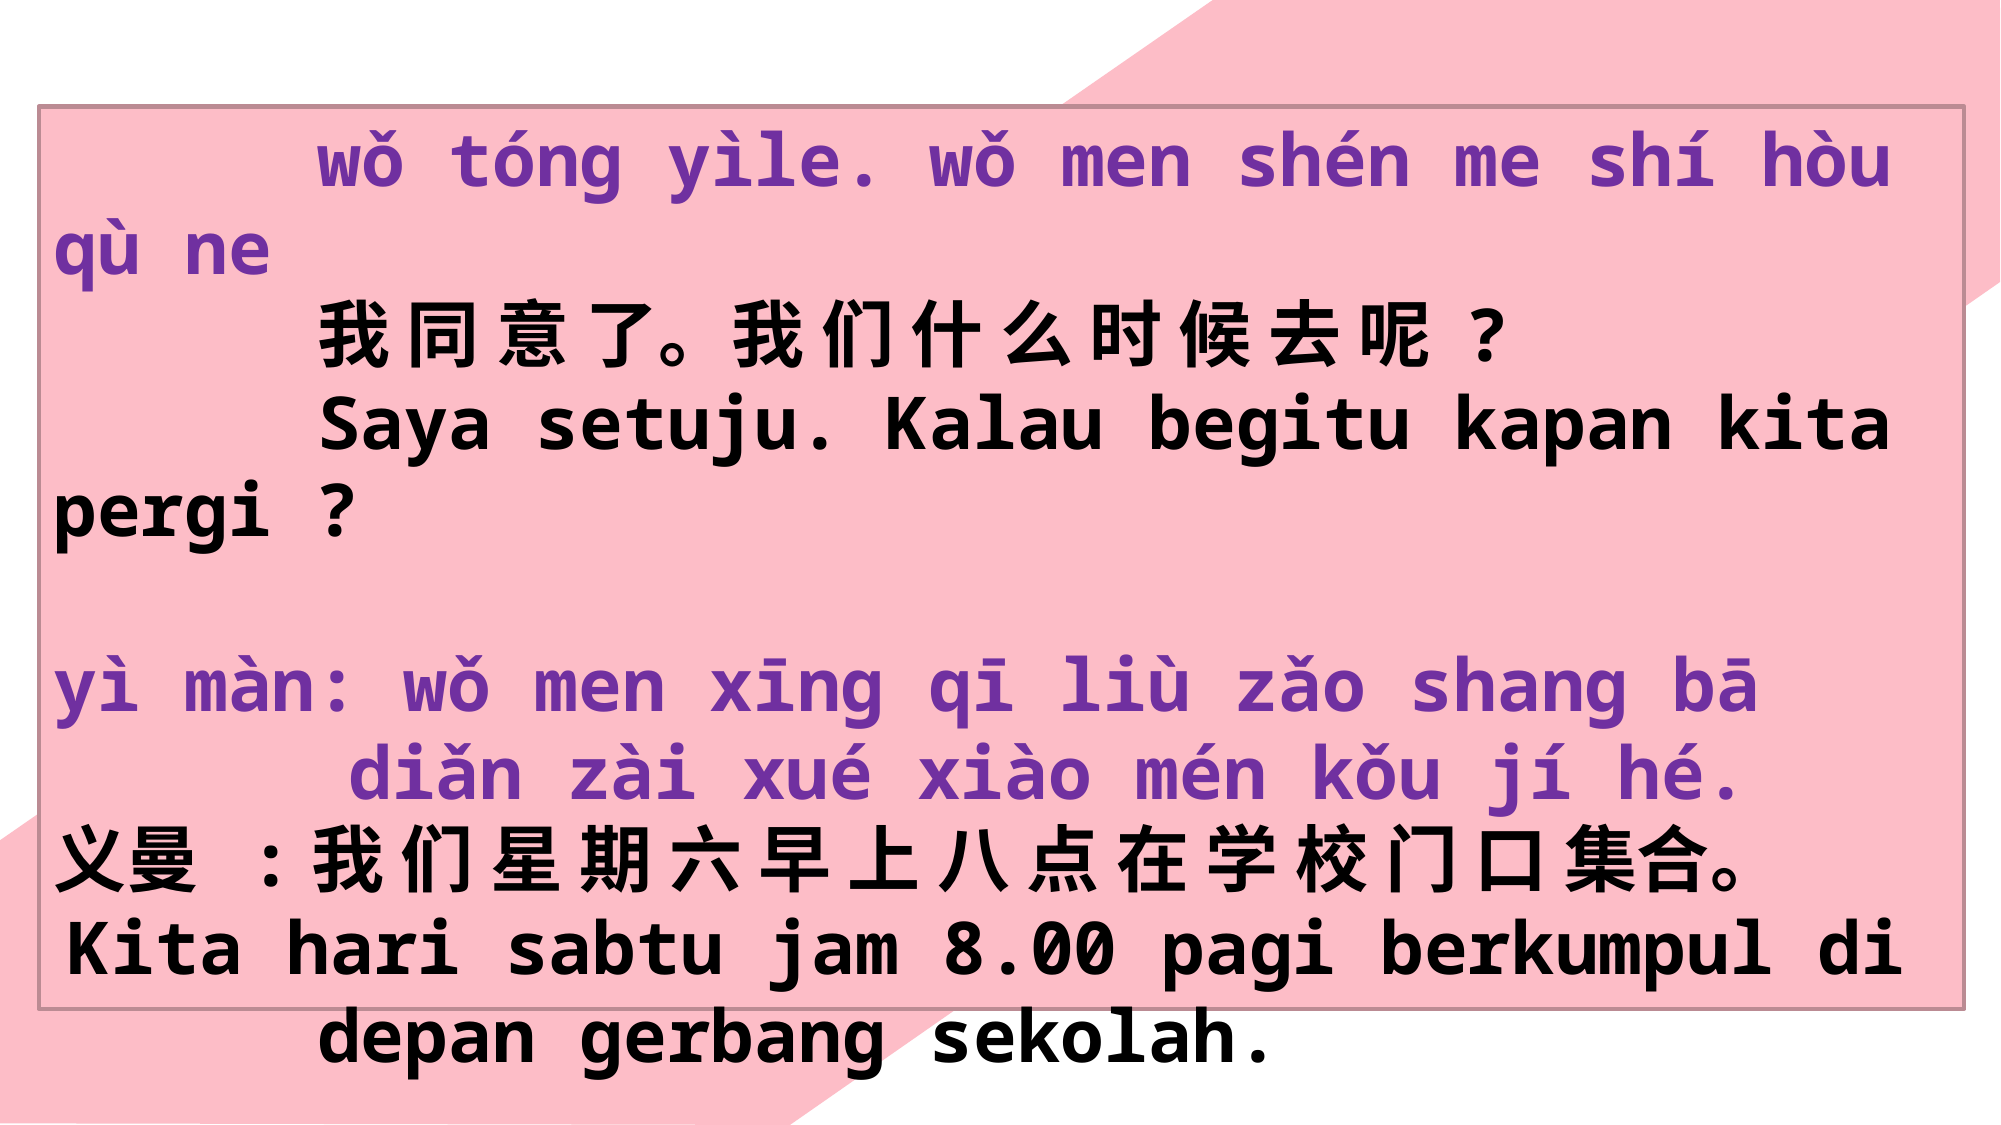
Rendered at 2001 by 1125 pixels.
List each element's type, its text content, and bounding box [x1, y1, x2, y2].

text_box wǒ tóng yìle. wǒ men shén me shí hòu qù ne 我 同 意 了。我 们 什 么 时 候 去 呢 ? Saya setuju. Kalau begitu kapan kita pergi ? yì màn: wǒ men xīng qī liù zǎo shang bā diǎn zài xué xiào mén kǒu jí hé. 义曼 :我 们 星 期 六 早 上 八 点 在 学 校 门 口 集合。 Kita hari sabtu jam 8.00 pagi berkumpul di depan gerbang sekolah. [37, 104, 1966, 1011]
